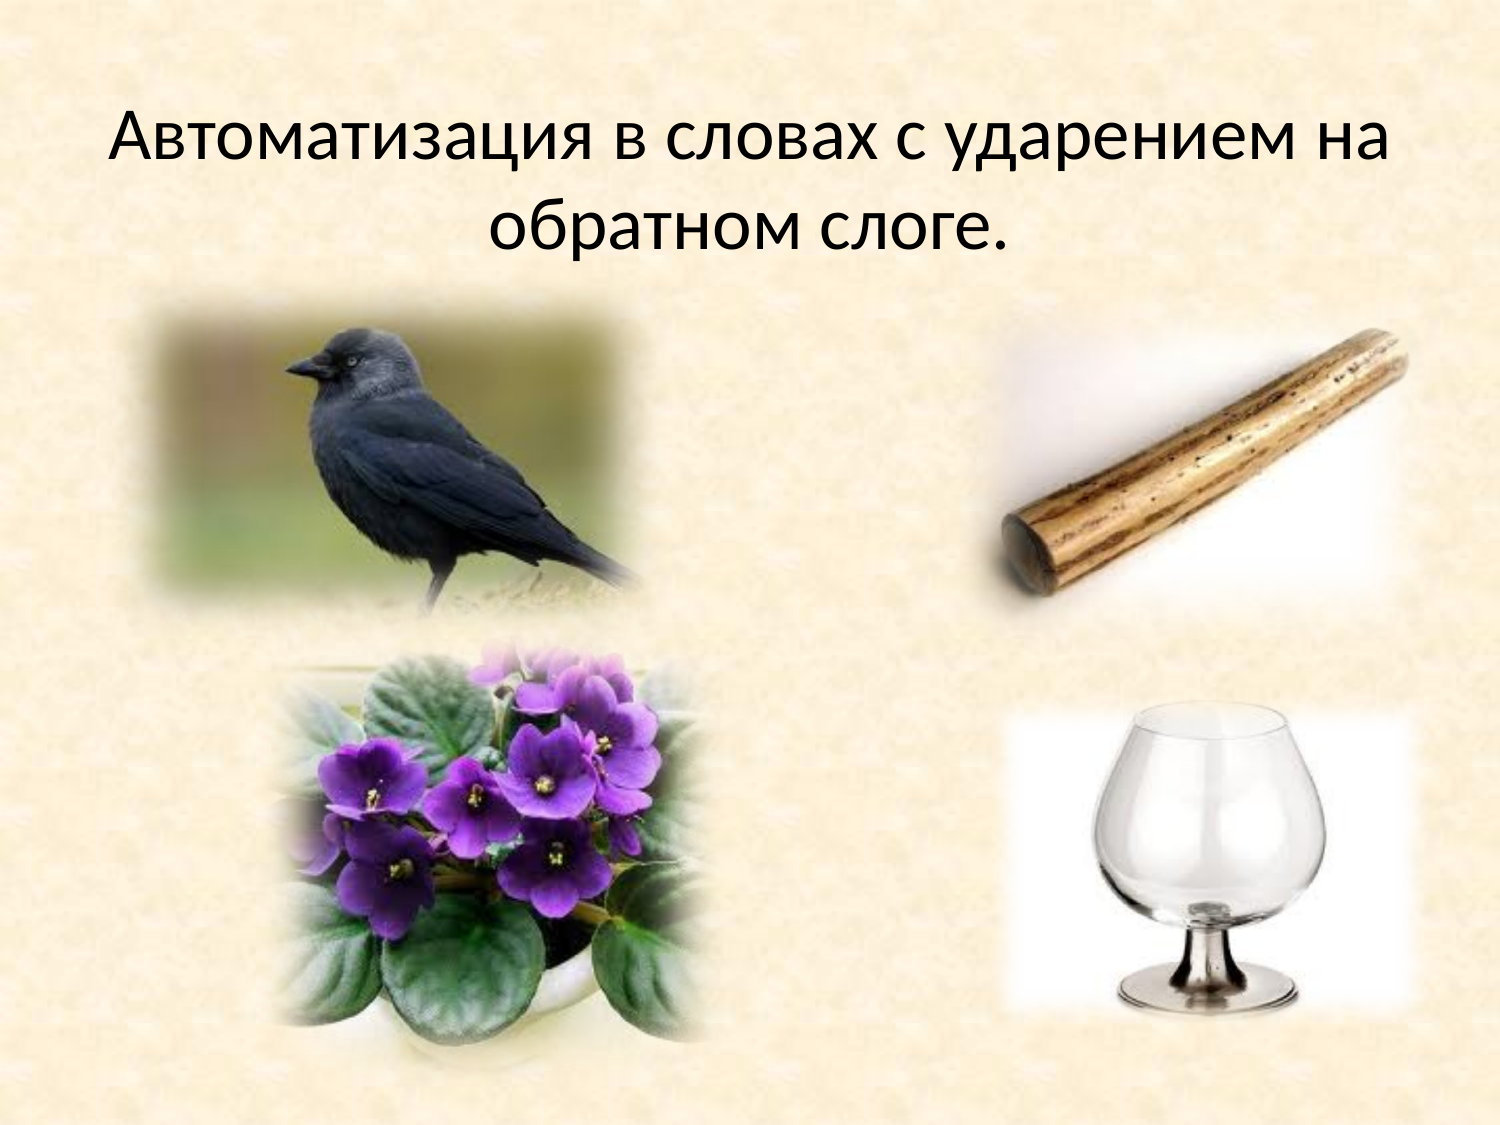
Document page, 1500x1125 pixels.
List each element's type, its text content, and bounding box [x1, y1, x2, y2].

title Автоматизация в словах с ударением на обратном слоге. [75, 45, 1425, 305]
picture [0, 0, 1500, 1125]
